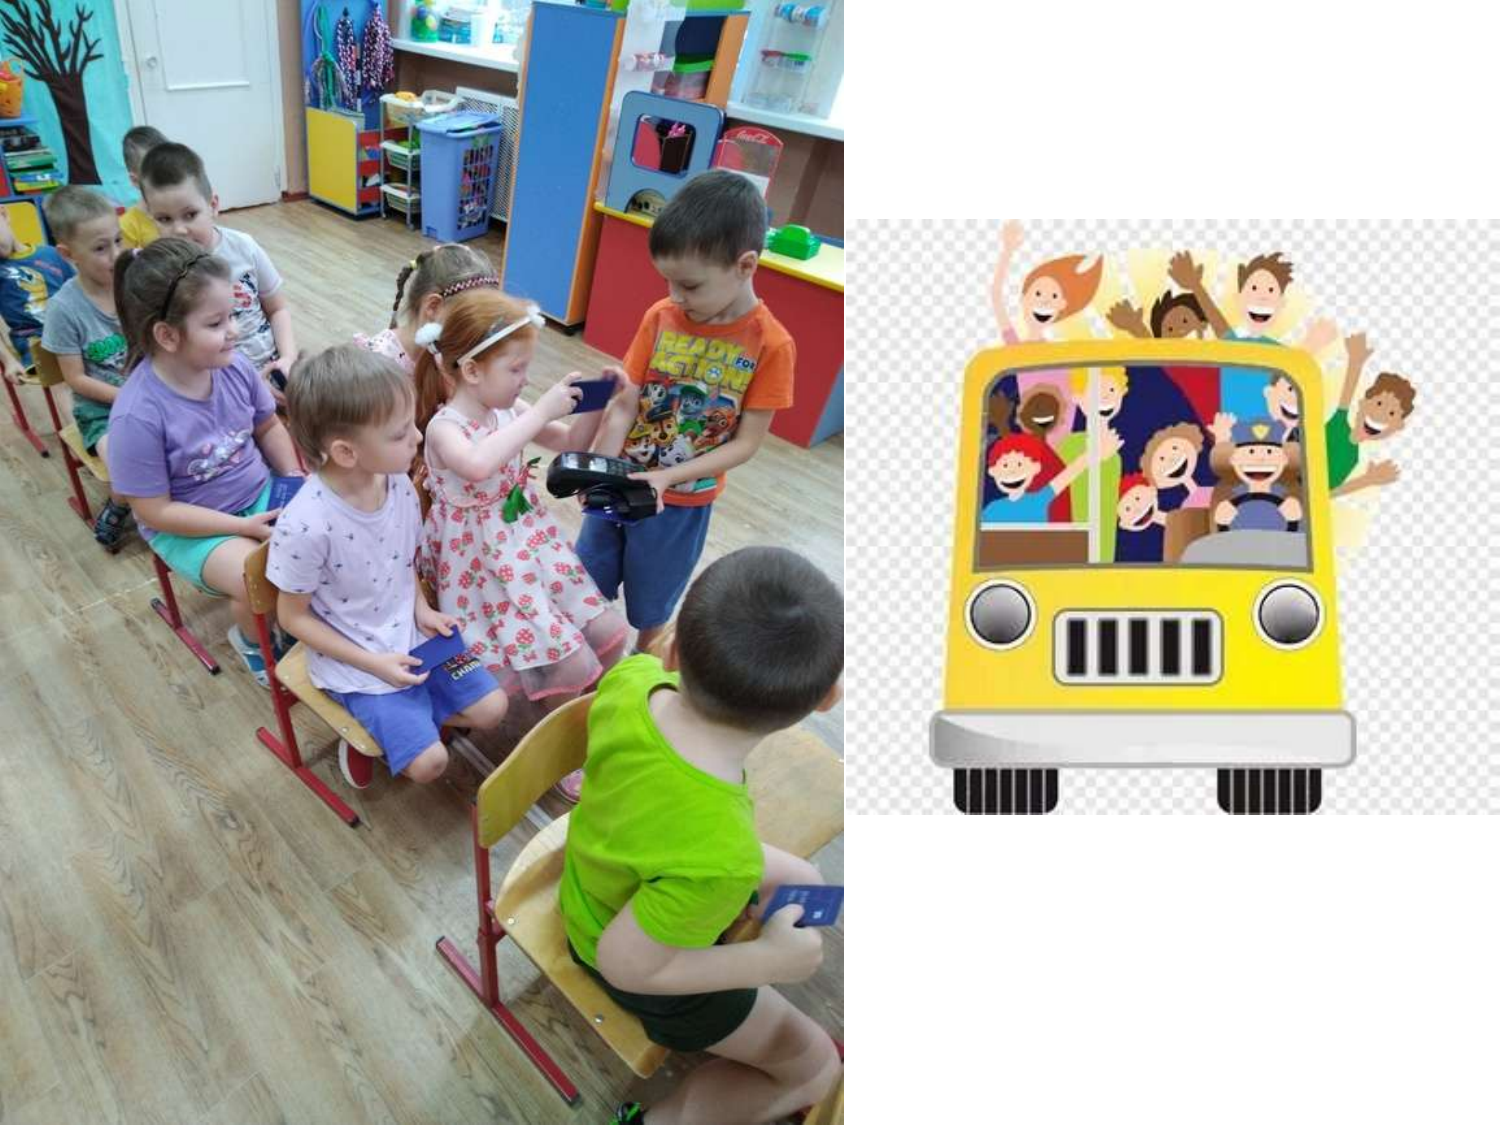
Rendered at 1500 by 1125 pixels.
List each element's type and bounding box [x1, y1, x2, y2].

picture [0, 0, 844, 1125]
picture [845, 219, 1500, 815]
